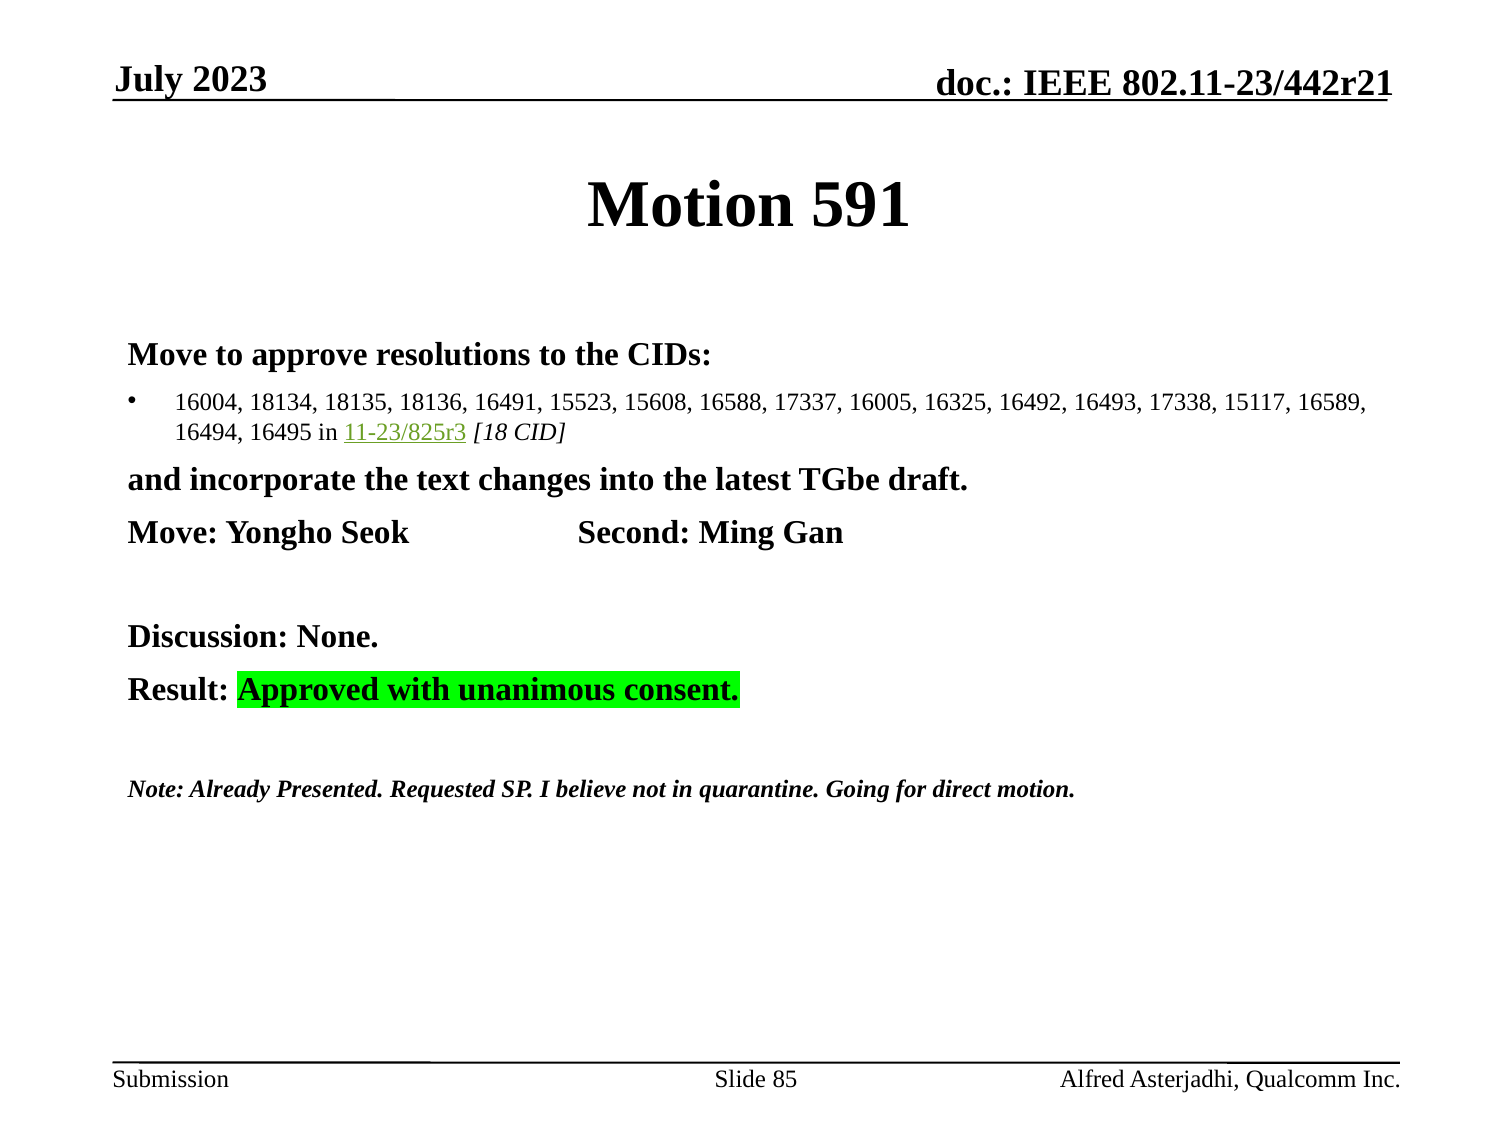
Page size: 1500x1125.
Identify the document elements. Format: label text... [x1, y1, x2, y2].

title Motion 591 [112, 112, 1388, 288]
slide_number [114, 54, 423, 100]
slide_number Slide 85 [712, 1061, 800, 1123]
footer Alfred Asterjadhi, Qualcomm Inc. [878, 1061, 1402, 1093]
list Move to approve resolutions to the CIDs: 16004, 18134, 18135, 18136, 16491, 15523, 15608, 16588, 17337, 16005, 16325, 16492, 16493, 17338, 15117, 16589, 16494, 16495 in 11-23/825r3 [18 CID] and incorporate the text changes into the latest TGbe draft. Move: Yongho Seok Second: Ming Gan Discussion: None. Result: Approved with unanimous consent. Note: Already Presented. Requested SP. I believe not in quarantine. Going for direct motion. [112, 324, 1388, 1063]
